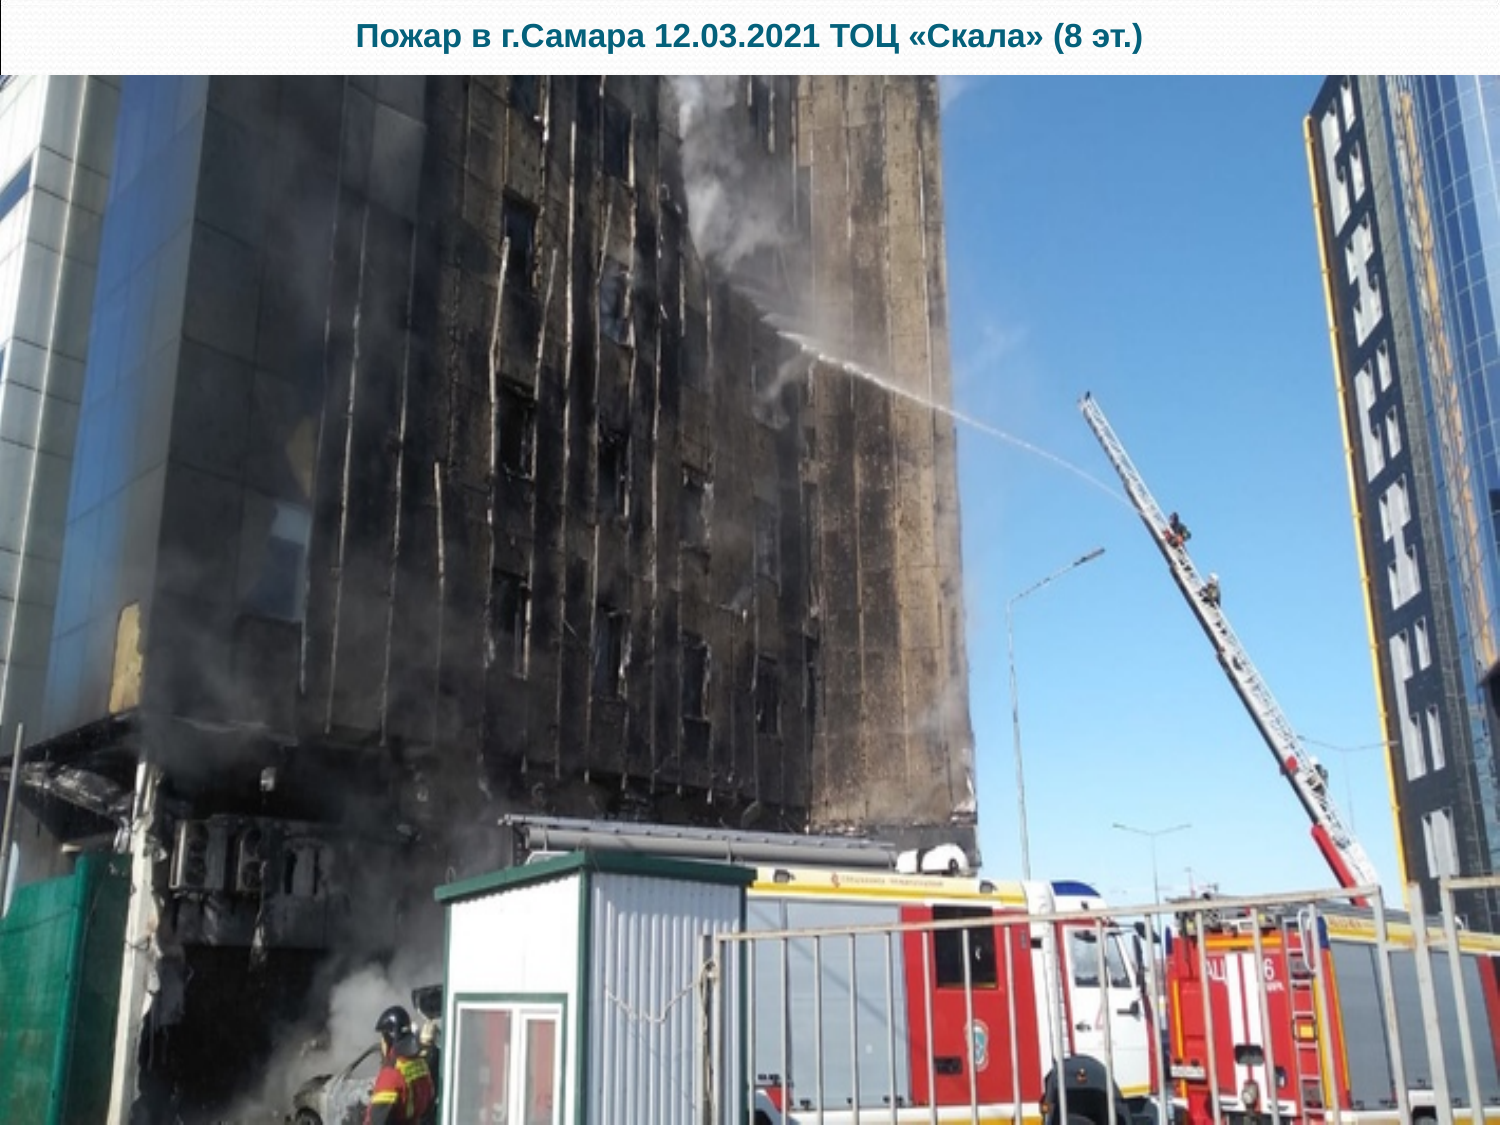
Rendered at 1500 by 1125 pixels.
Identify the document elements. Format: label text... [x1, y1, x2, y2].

title Пожар в г.Самара 12.03.2021 ТОЦ «Скала» (8 эт.) [75, 0, 1425, 55]
picture [0, 0, 1500, 1125]
